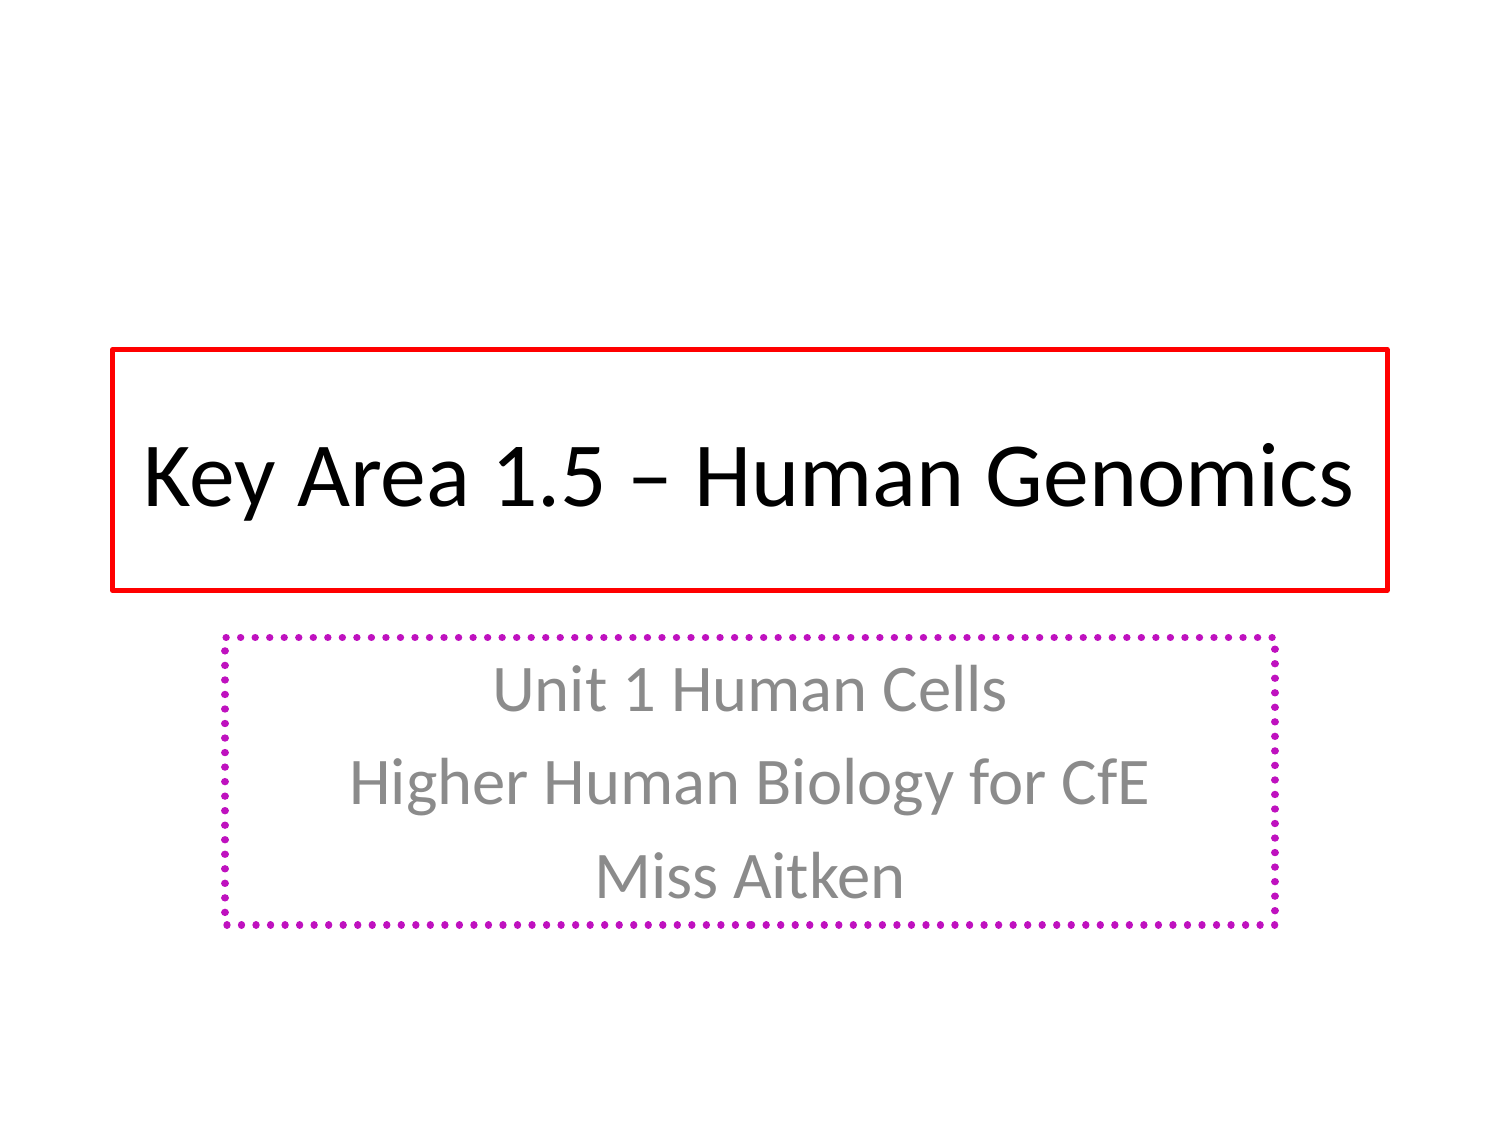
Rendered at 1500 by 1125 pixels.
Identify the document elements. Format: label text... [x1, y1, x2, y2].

subtitle Unit 1 Human Cells Higher Human Biology for CfE Miss Aitken [225, 637, 1275, 925]
title Key Area 1.5 – Human Genomics [112, 349, 1388, 591]
